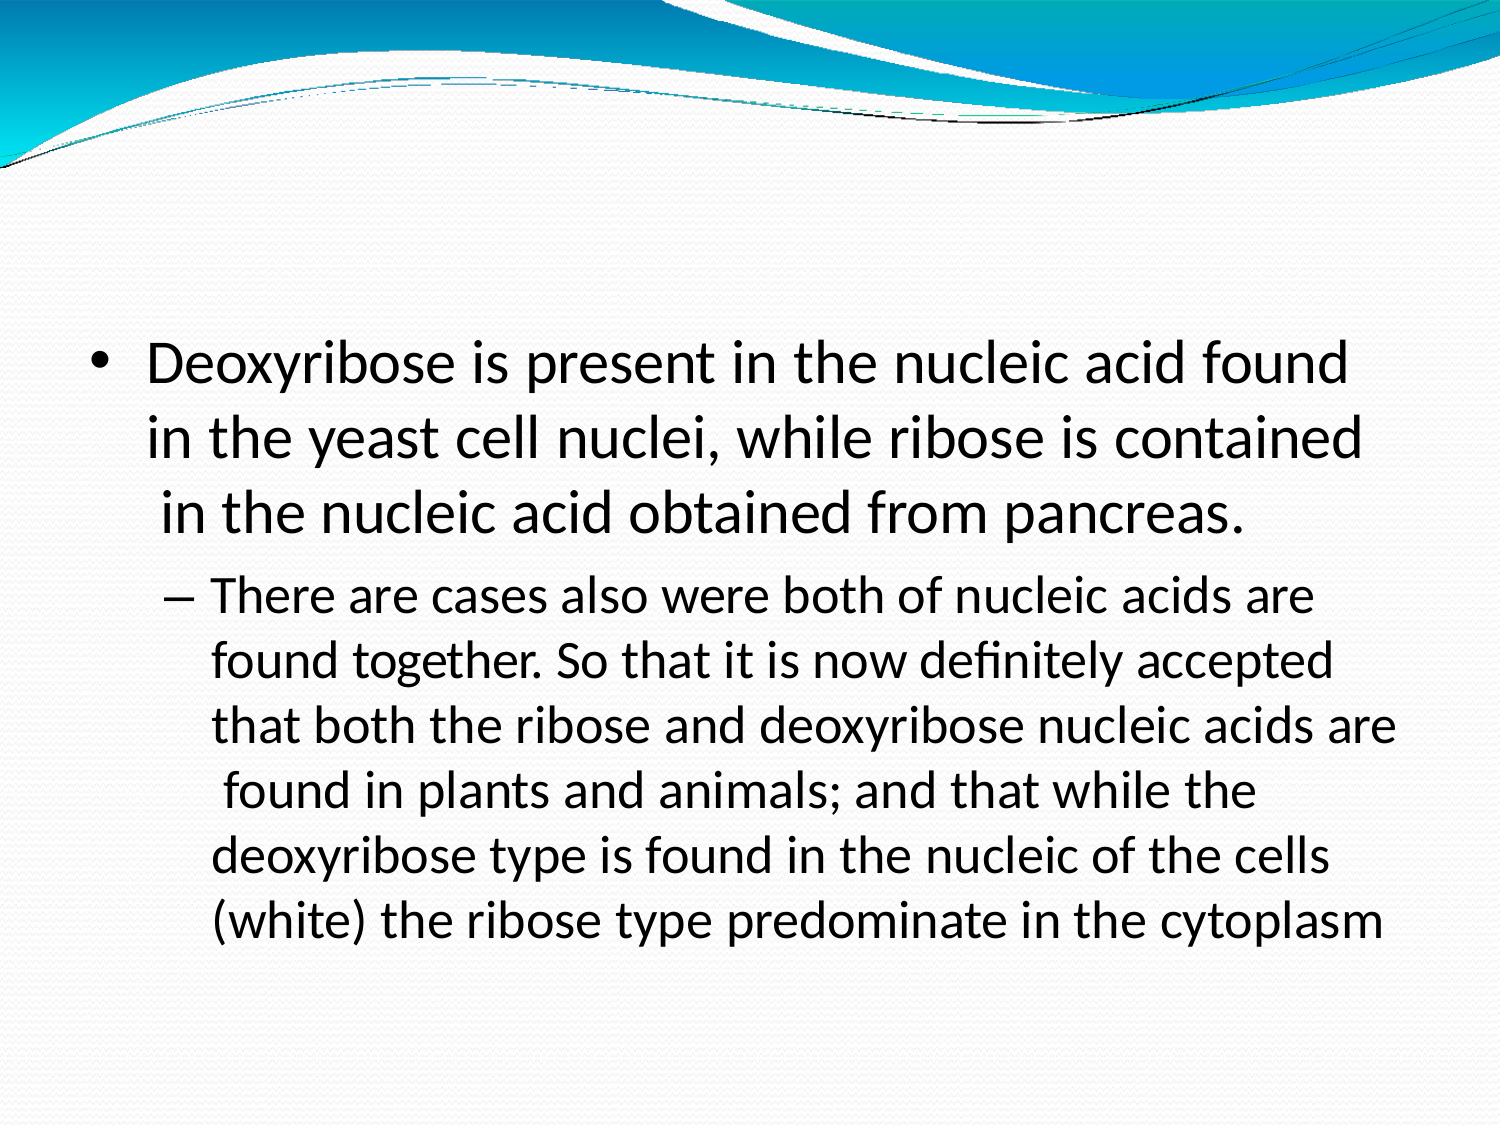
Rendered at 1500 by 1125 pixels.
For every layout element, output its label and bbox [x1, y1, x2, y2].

text_box [0, 0, 1500, 1125]
